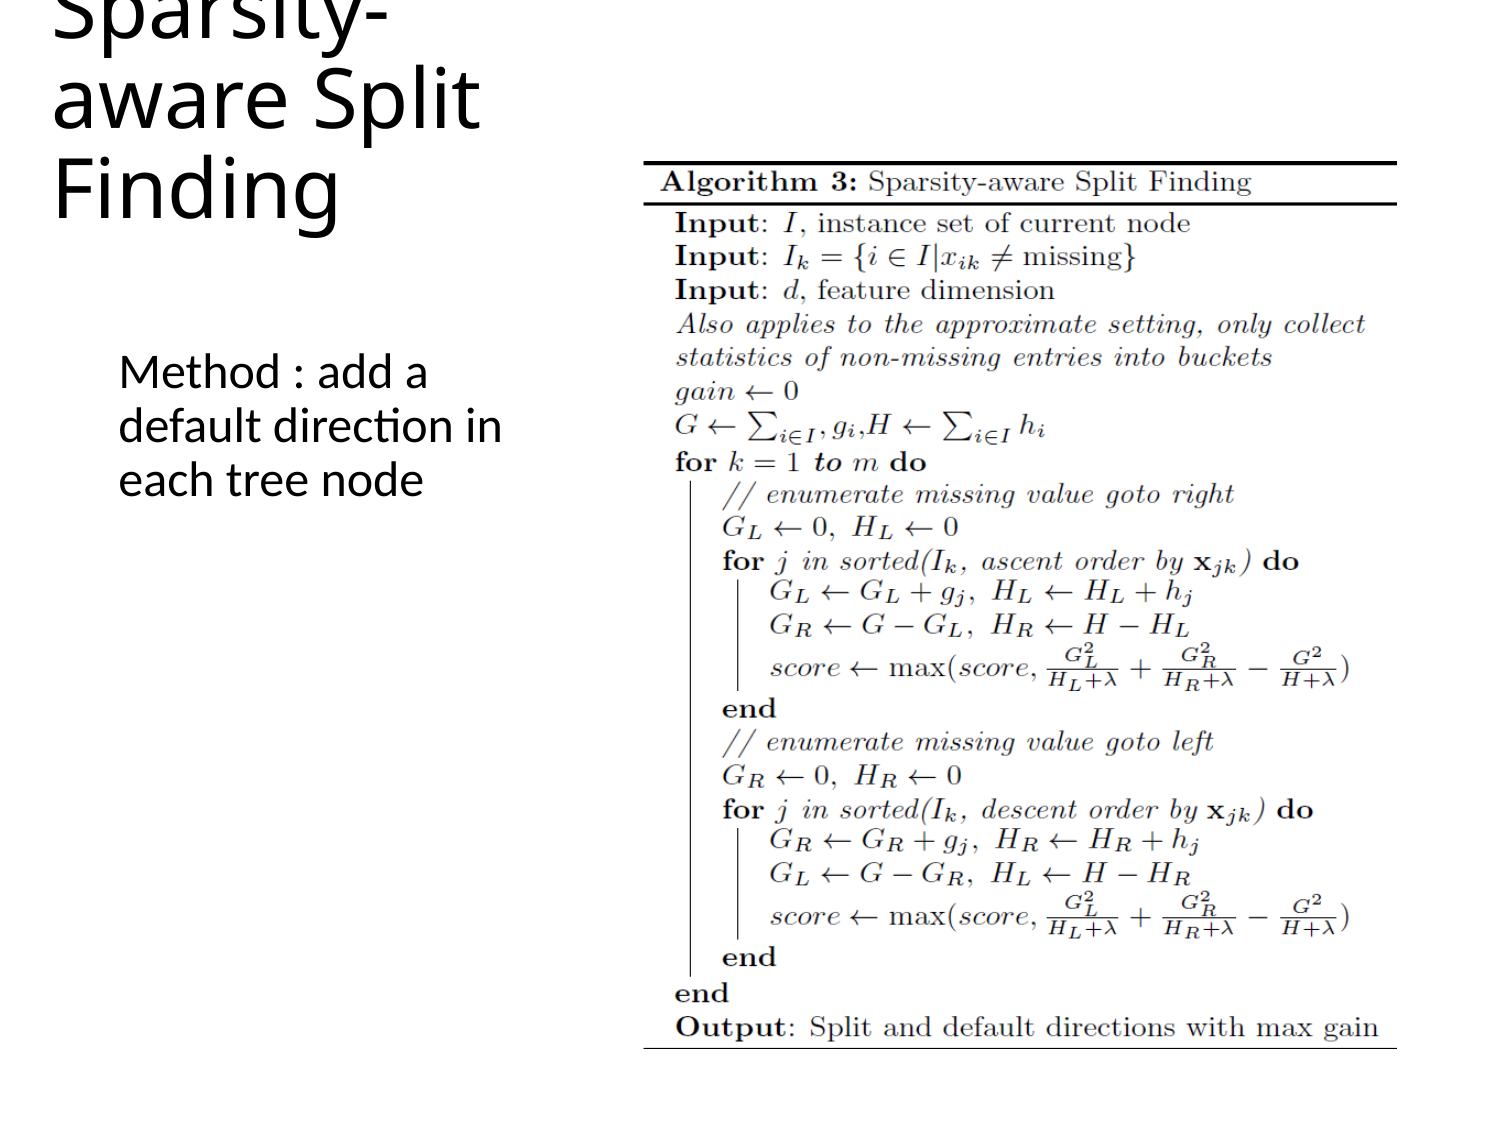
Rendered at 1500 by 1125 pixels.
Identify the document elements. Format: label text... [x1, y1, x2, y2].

title Sparsity-aware Split Finding [36, 27, 613, 245]
list Method : add a default direction in each tree node [103, 337, 588, 963]
picture [637, 161, 1398, 1049]
